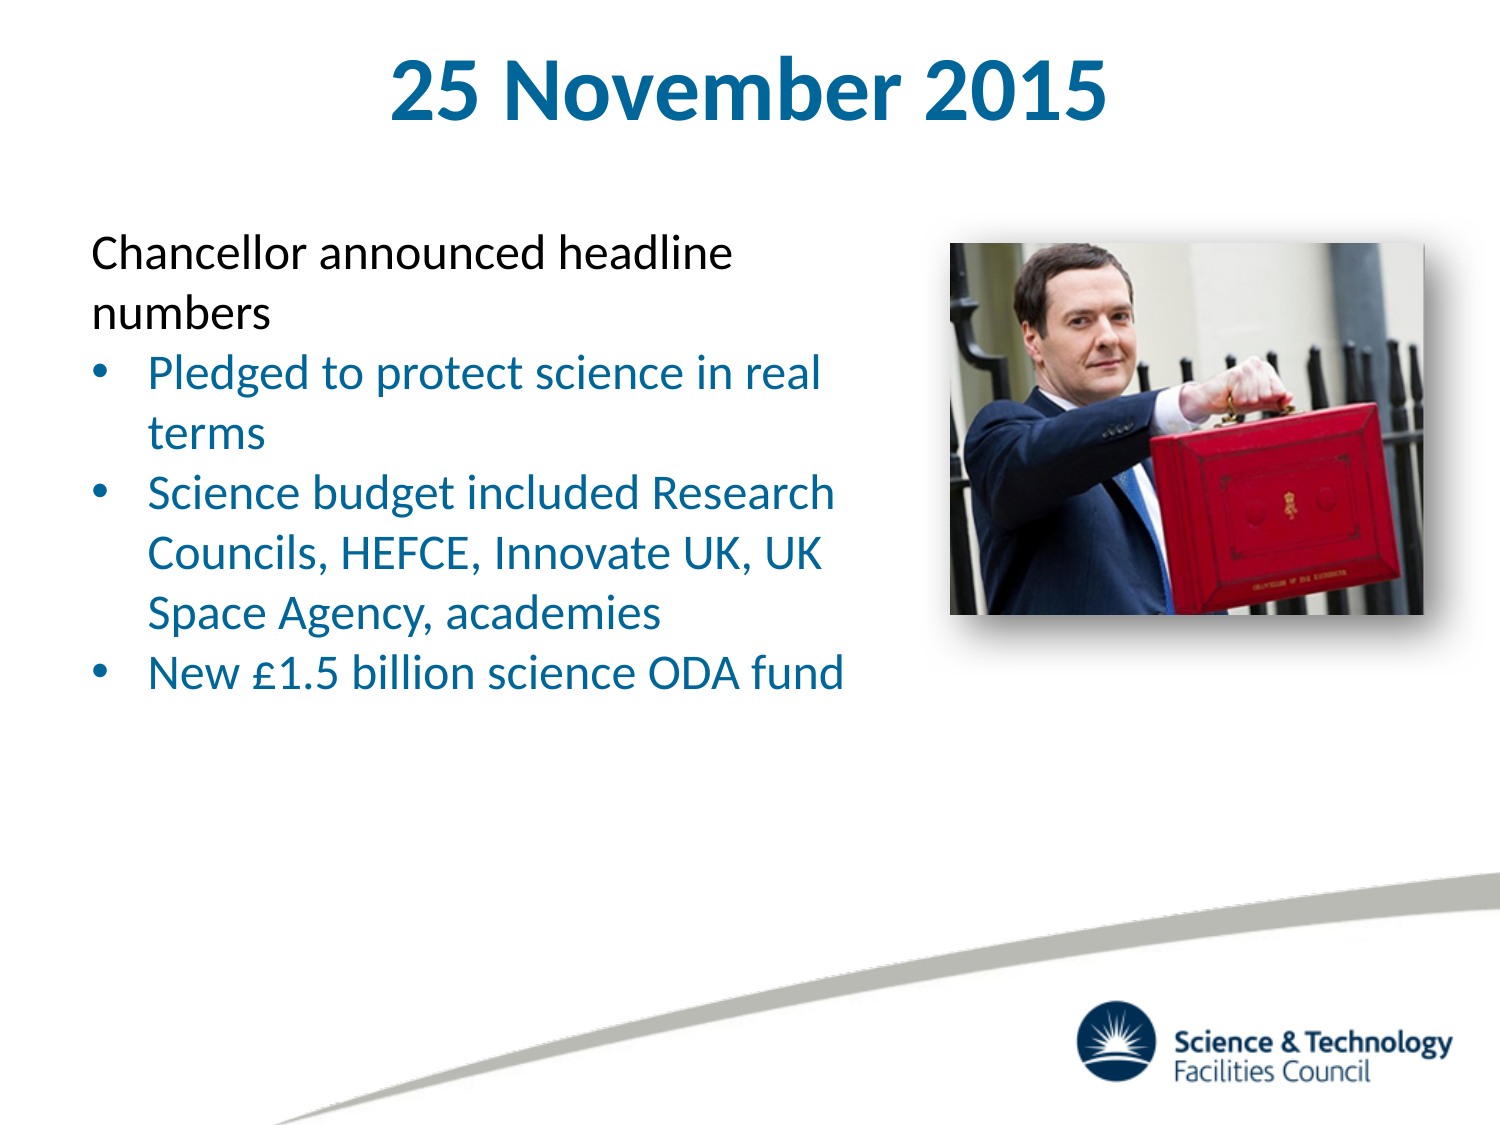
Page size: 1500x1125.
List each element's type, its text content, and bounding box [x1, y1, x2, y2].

picture [256, 872, 1500, 1125]
text_box Chancellor announced headline numbers Pledged to protect science in real terms Science budget included Research Councils, HEFCE, Innovate UK, UK Space Agency, academies New £1.5 billion science ODA fund [76, 212, 939, 708]
text_box 25 November 2015 [0, 7, 1500, 161]
picture [950, 243, 1425, 616]
